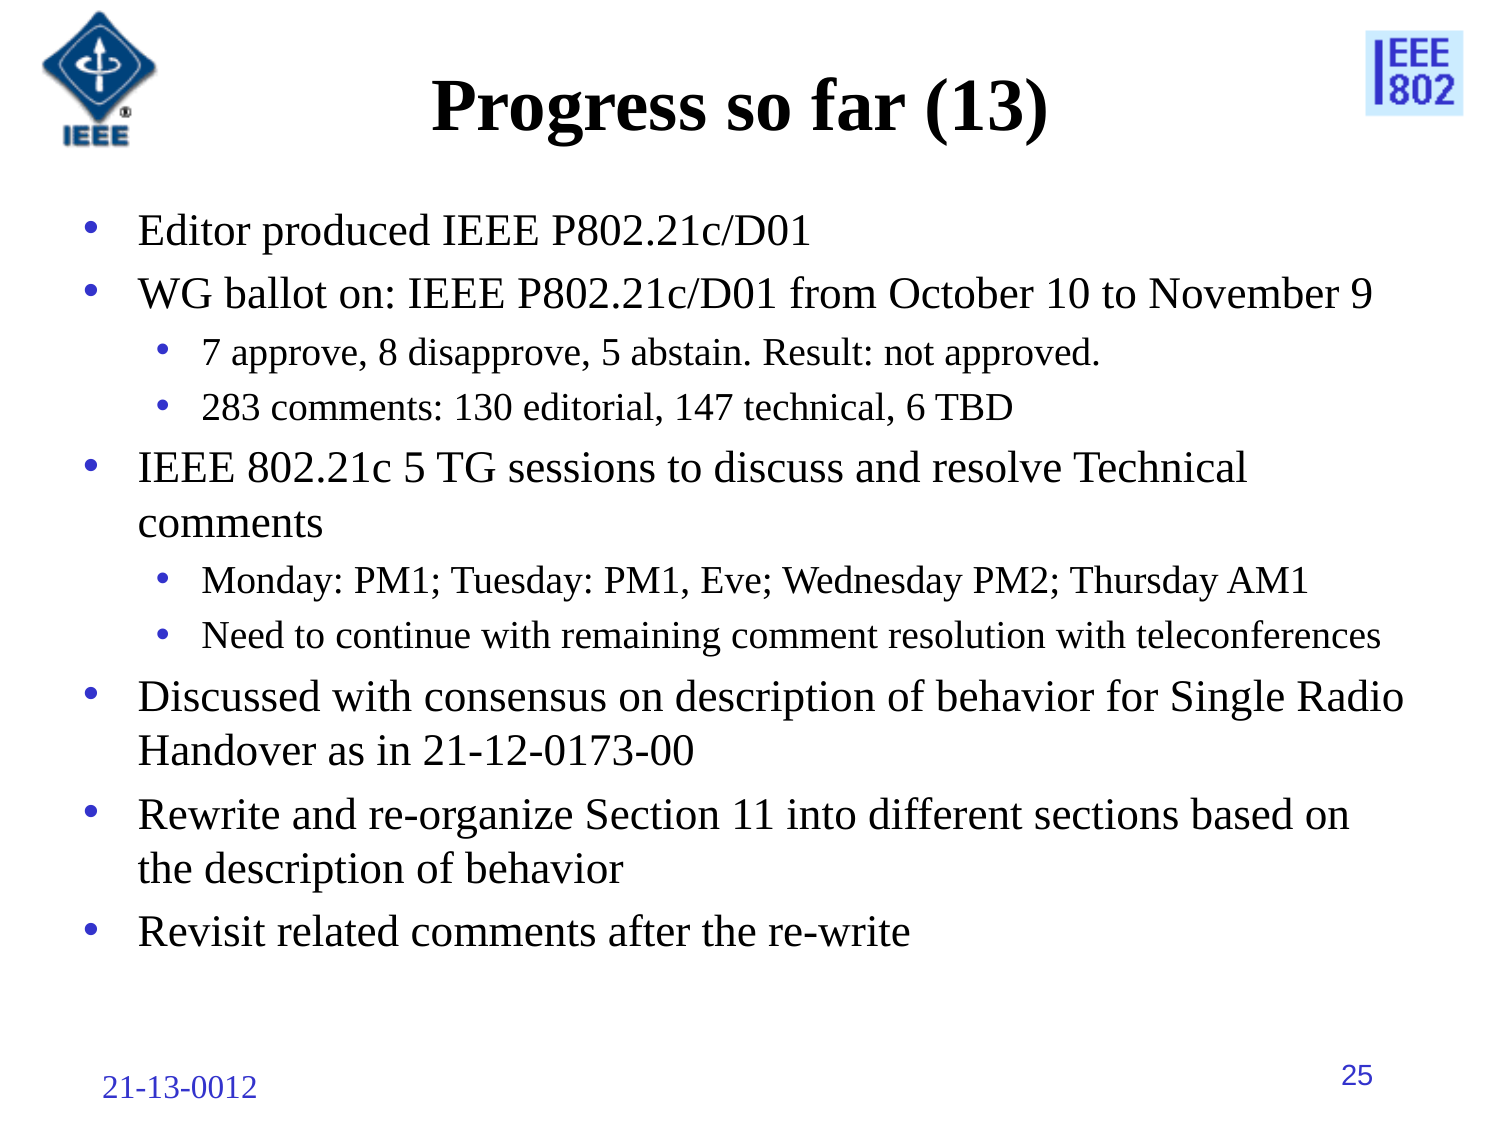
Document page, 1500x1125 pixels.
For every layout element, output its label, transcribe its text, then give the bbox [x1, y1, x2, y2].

picture [1351, 12, 1475, 141]
picture [37, 9, 162, 150]
title Progress so far (13) [76, 31, 1424, 170]
list Editor produced IEEE P802.21c/D01 WG ballot on: IEEE P802.21c/D01 from October 10 to November 9 7 approve, 8 disapprove, 5 abstain. Result: not approved. 283 comments: 130 editorial, 147 technical, 6 TBD IEEE 802.21c 5 TG sessions to discuss and resolve Technical comments Monday: PM1; Tuesday: PM1, Eve; Wednesday PM2; Thursday AM1 Need to continue with remaining comment resolution with teleconferences Discussed with consensus on description of behavior for Single Radio Handover as in 21-12-0173-00 Rewrite and re-organize Section 11 into different sections based on the description of behavior Revisit related comments after the re-write [67, 191, 1431, 1043]
